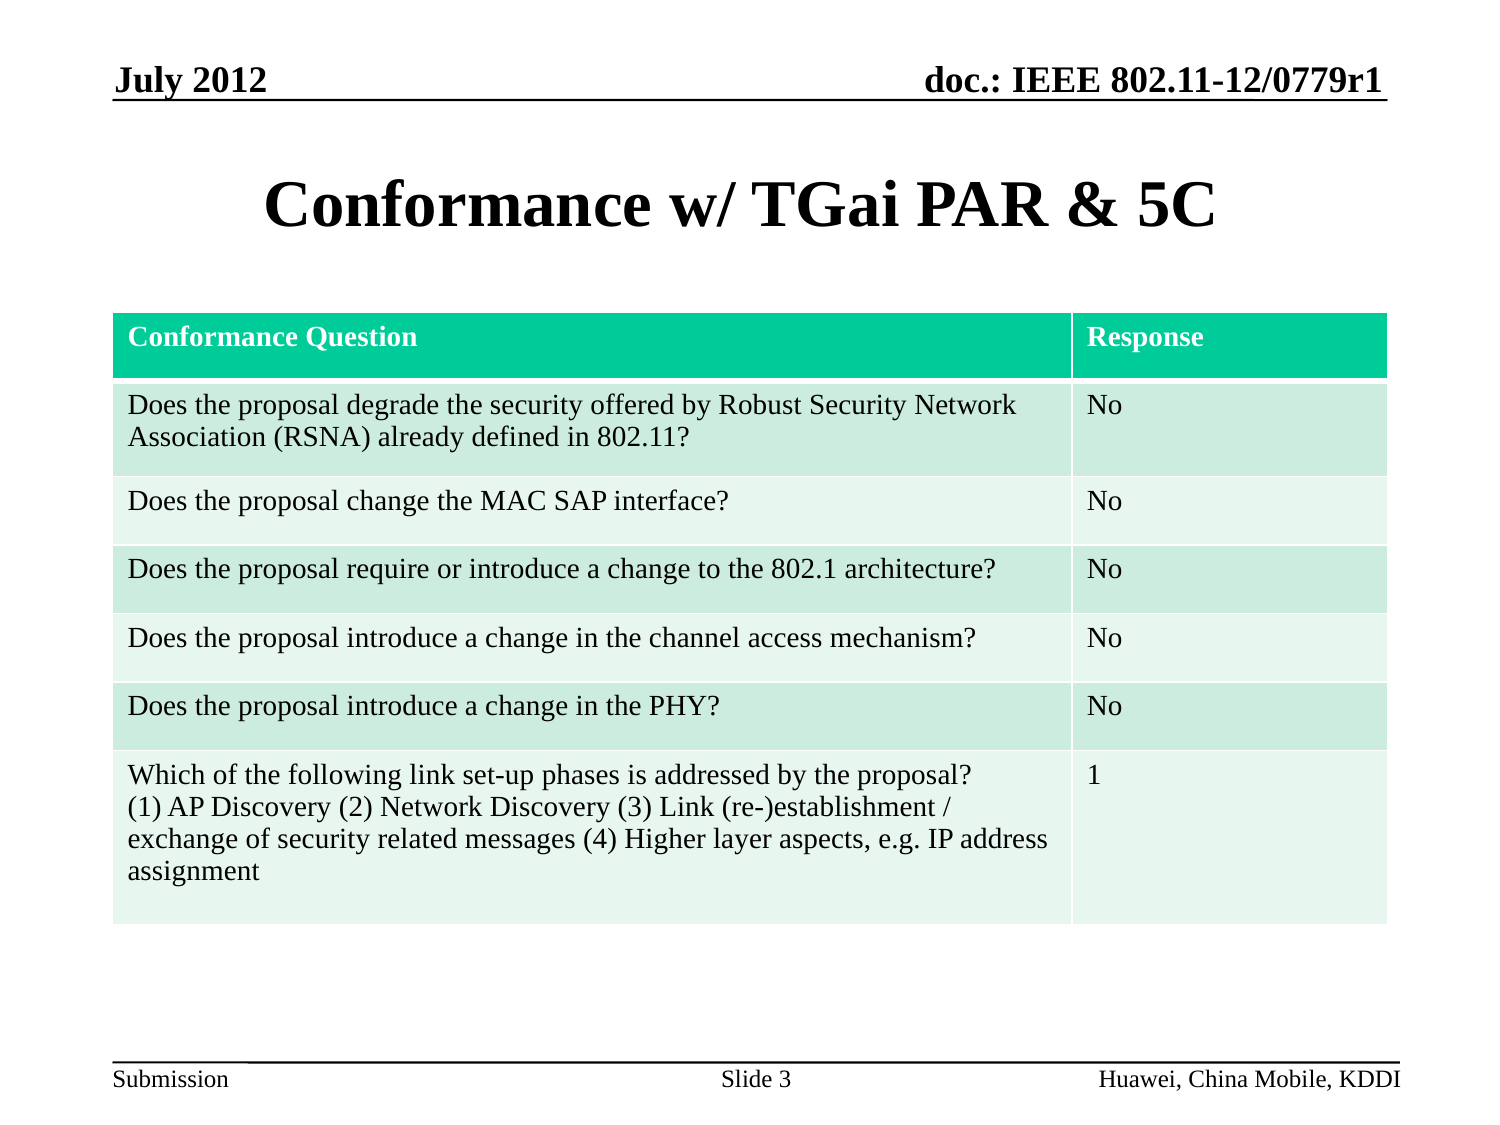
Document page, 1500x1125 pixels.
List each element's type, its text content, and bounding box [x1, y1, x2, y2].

table_cell Does the proposal require or introduce a change to the 802.1 architecture? [113, 546, 1071, 613]
slide_number Slide 3 [712, 1061, 800, 1093]
table_cell No [1073, 384, 1387, 476]
table_cell Does the proposal change the MAC SAP interface? [113, 477, 1071, 544]
title Conformance w/ TGai PAR & 5C [112, 112, 1388, 288]
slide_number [114, 54, 270, 101]
table_cell No [1073, 614, 1387, 681]
table_header Response [1073, 313, 1387, 378]
table_header Conformance Question [113, 313, 1071, 378]
footer Huawei, China Mobile, KDDI [1094, 1061, 1402, 1093]
table_cell No [1073, 546, 1387, 613]
table_cell Which of the following link set-up phases is addressed by the proposal? (1) AP Discovery (2) Network Discovery (3) Link (re-)establishment / exchange of security related messages (4) Higher layer aspects, e.g. IP address assignment [113, 751, 1071, 924]
table_cell Does the proposal introduce a change in the channel access mechanism? [113, 614, 1071, 681]
table_cell No [1073, 683, 1387, 750]
table_cell No [1073, 477, 1387, 544]
table_cell Does the proposal introduce a change in the PHY? [113, 683, 1071, 750]
table_cell 1 [1073, 751, 1387, 924]
table_cell Does the proposal degrade the security offered by Robust Security Network Association (RSNA) already defined in 802.11? [113, 384, 1071, 476]
